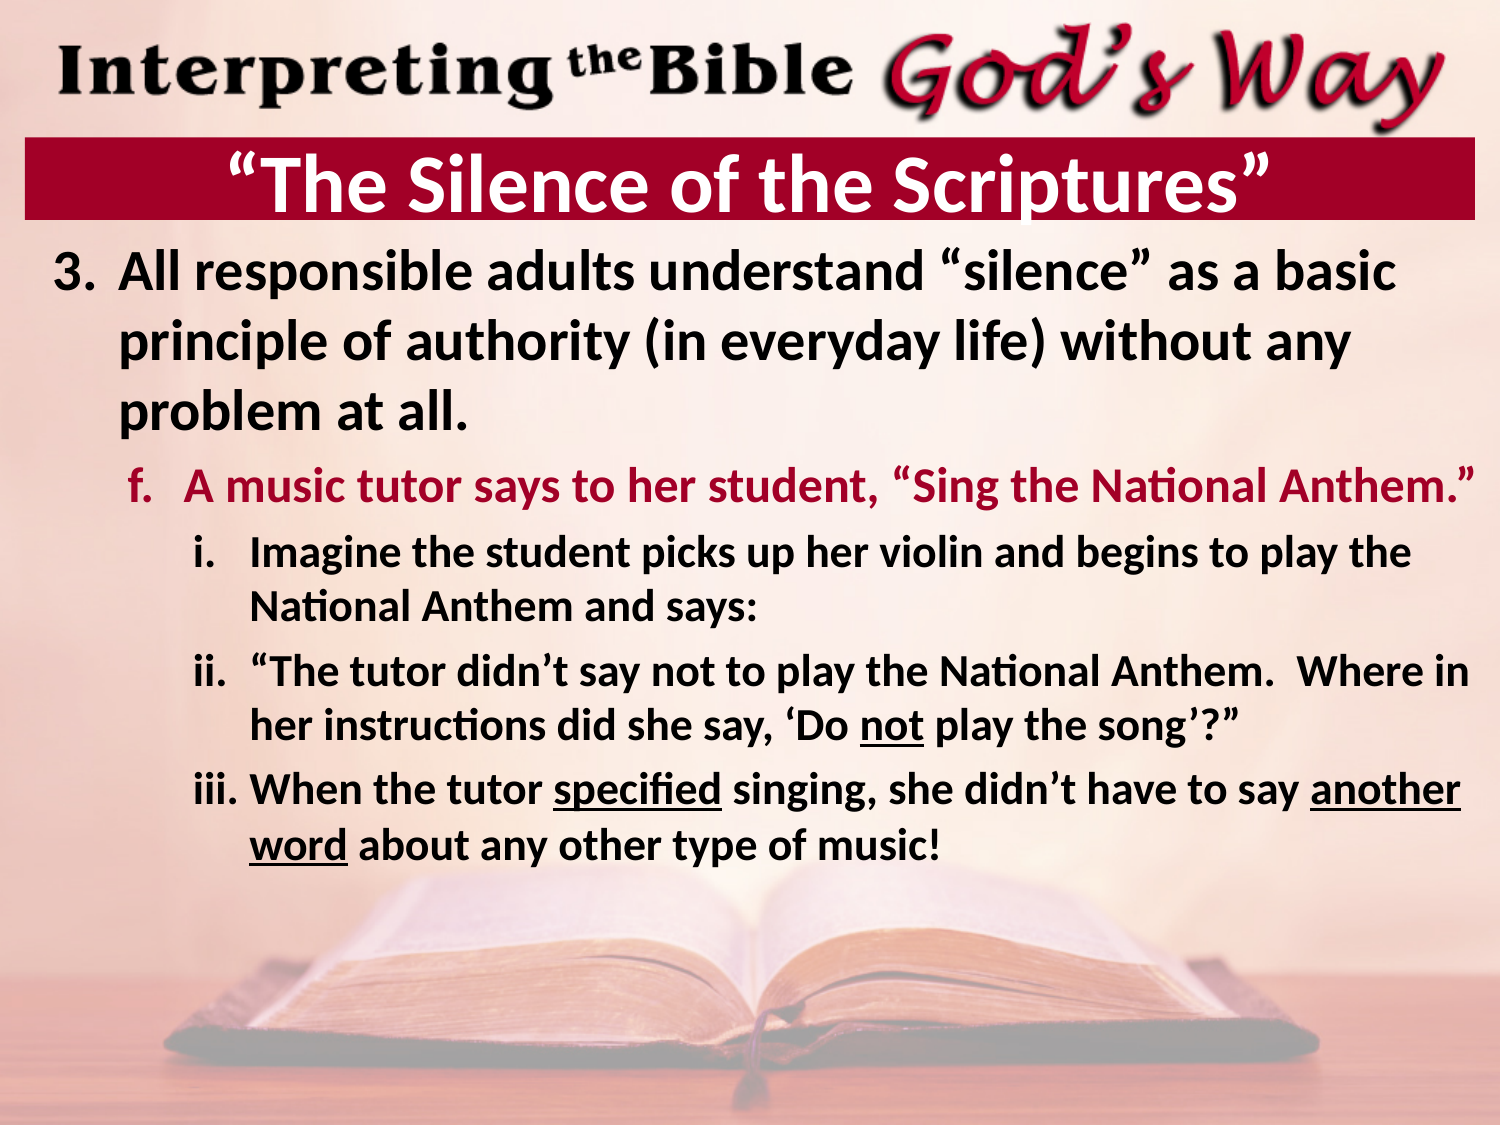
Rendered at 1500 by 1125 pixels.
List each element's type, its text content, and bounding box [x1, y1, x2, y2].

picture [0, 0, 1500, 1125]
list All responsible adults understand “silence” as a basic principle of authority (in everyday life) without any problem at all. A music tutor says to her student, “Sing the National Anthem.” Imagine the student picks up her violin and begins to play the National Anthem and says: “The tutor didn’t say not to play the National Anthem. Where in her instructions did she say, ‘Do not play the song’?” When the tutor specified singing, she didn’t have to say another word about any other type of music! [37, 224, 1500, 1125]
title “The Silence of the Scriptures” [24, 137, 1475, 220]
